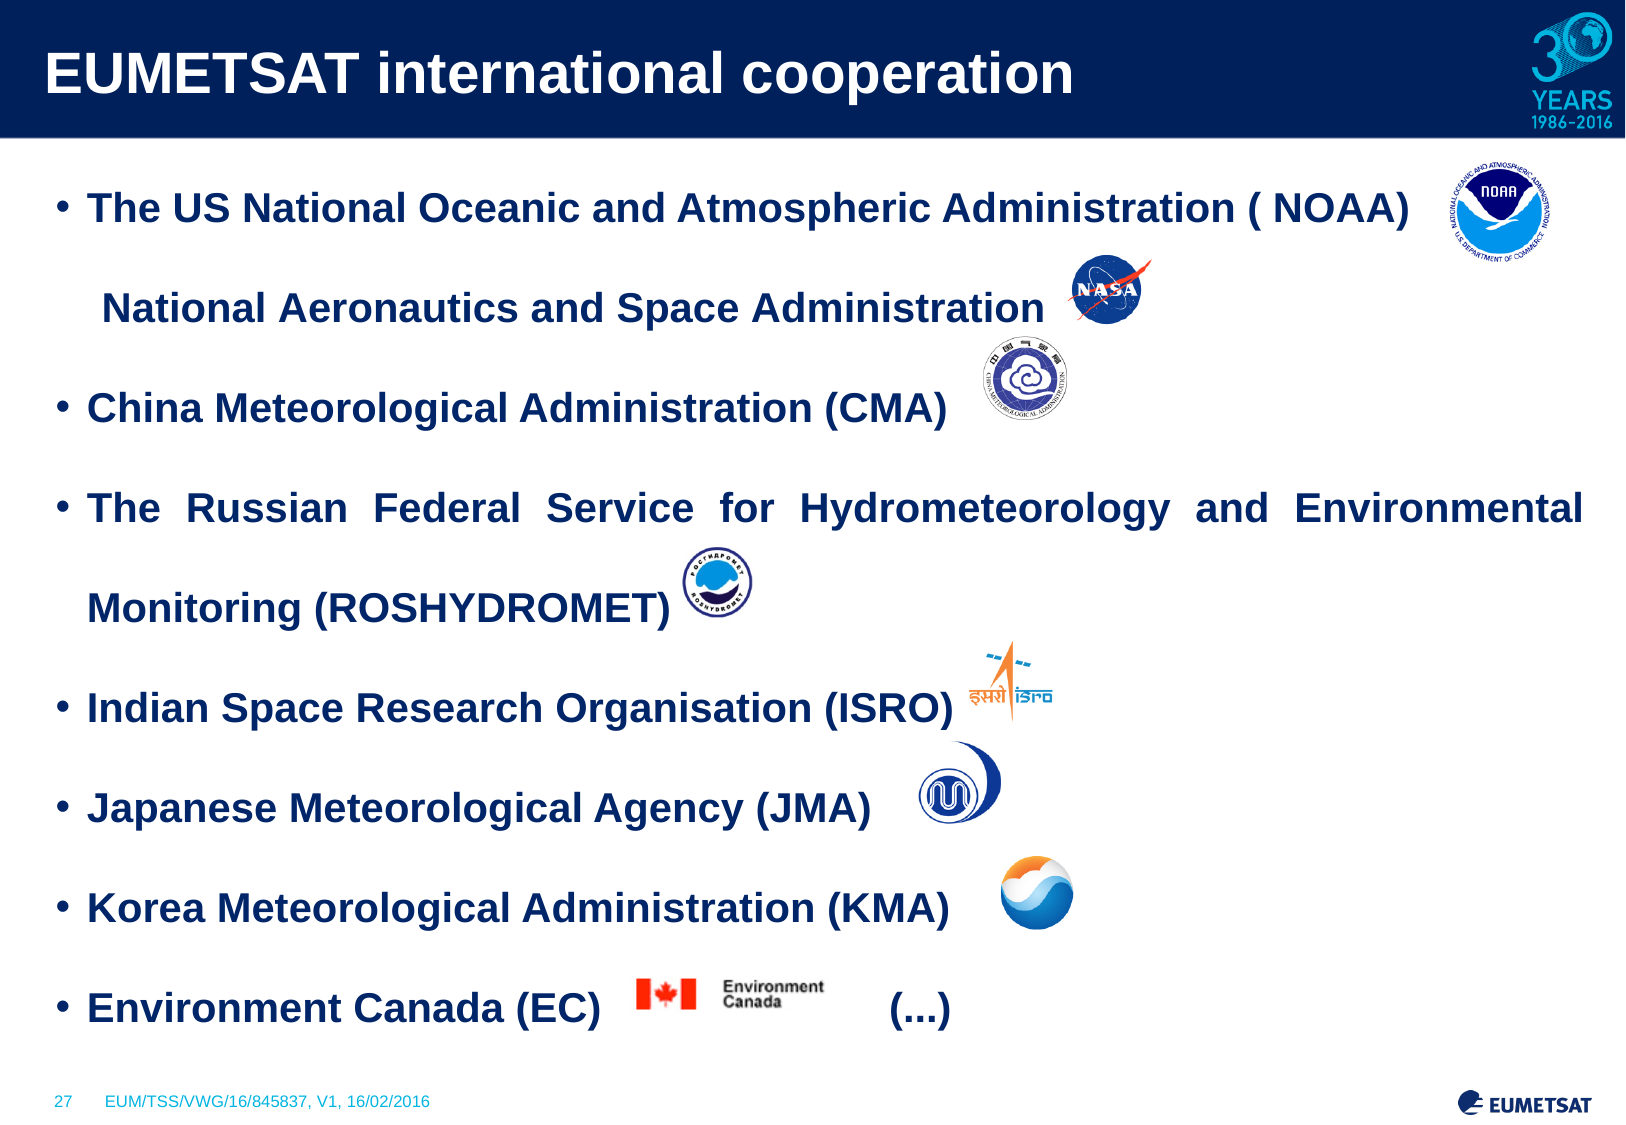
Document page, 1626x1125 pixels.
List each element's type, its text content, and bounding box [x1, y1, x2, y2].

picture [1437, 149, 1560, 273]
picture [673, 538, 760, 625]
picture [981, 836, 1090, 945]
title EUMETSAT international cooperation [0, 0, 1514, 141]
picture [977, 242, 1158, 426]
picture [908, 632, 1058, 834]
picture [0, 0, 1626, 1125]
picture [622, 970, 842, 1024]
text_box The US National Oceanic and Atmospheric Administration ( NOAA) National Aeronautics and Space Administration China Meteorological Administration (CMA) The Russian Federal Service for Hydrometeorology and Environmental Monitoring (ROSHYDROMET) Indian Space Research Organisation (ISRO) Japanese Meteorological Agency (JMA) Korea Meteorological Administration (KMA) Environment Canada (EC) (...) [27, 123, 1600, 1039]
